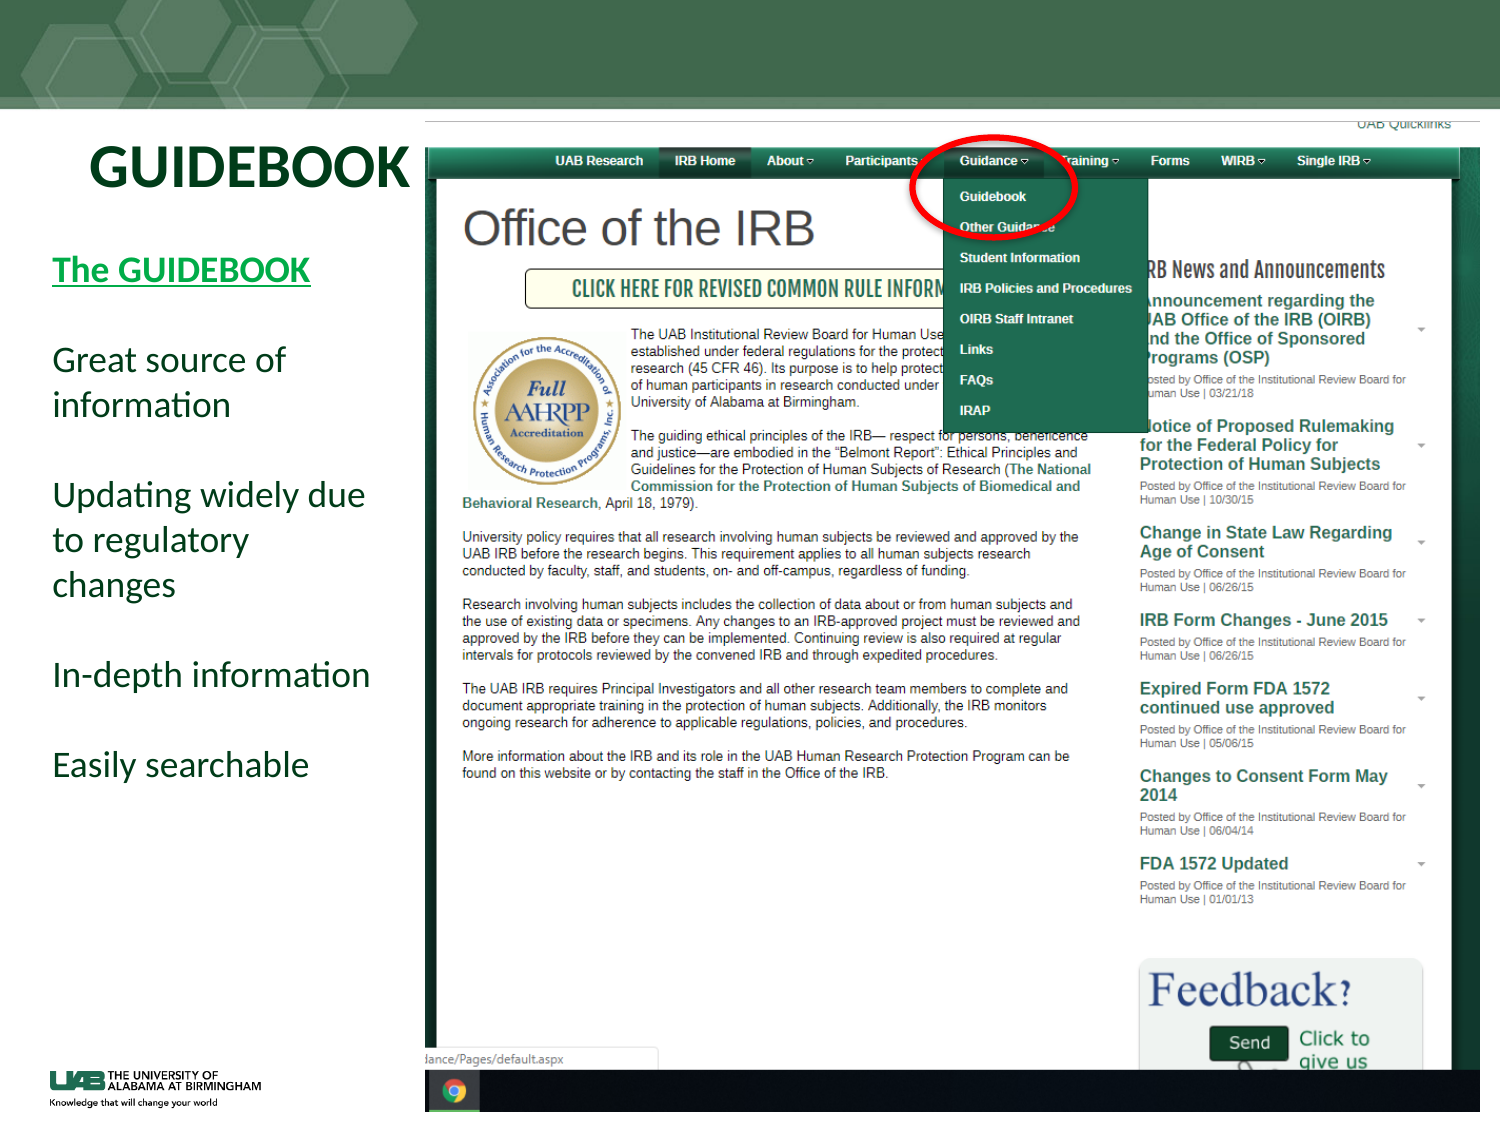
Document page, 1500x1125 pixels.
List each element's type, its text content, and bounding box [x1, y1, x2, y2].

picture [0, 0, 1500, 1125]
title GUIDEBOOK [75, 117, 1425, 279]
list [424, 121, 1481, 1112]
text_box The GUIDEBOOK Great source of information Updating widely due to regulatory changes In-depth information Easily searchable [37, 237, 388, 793]
